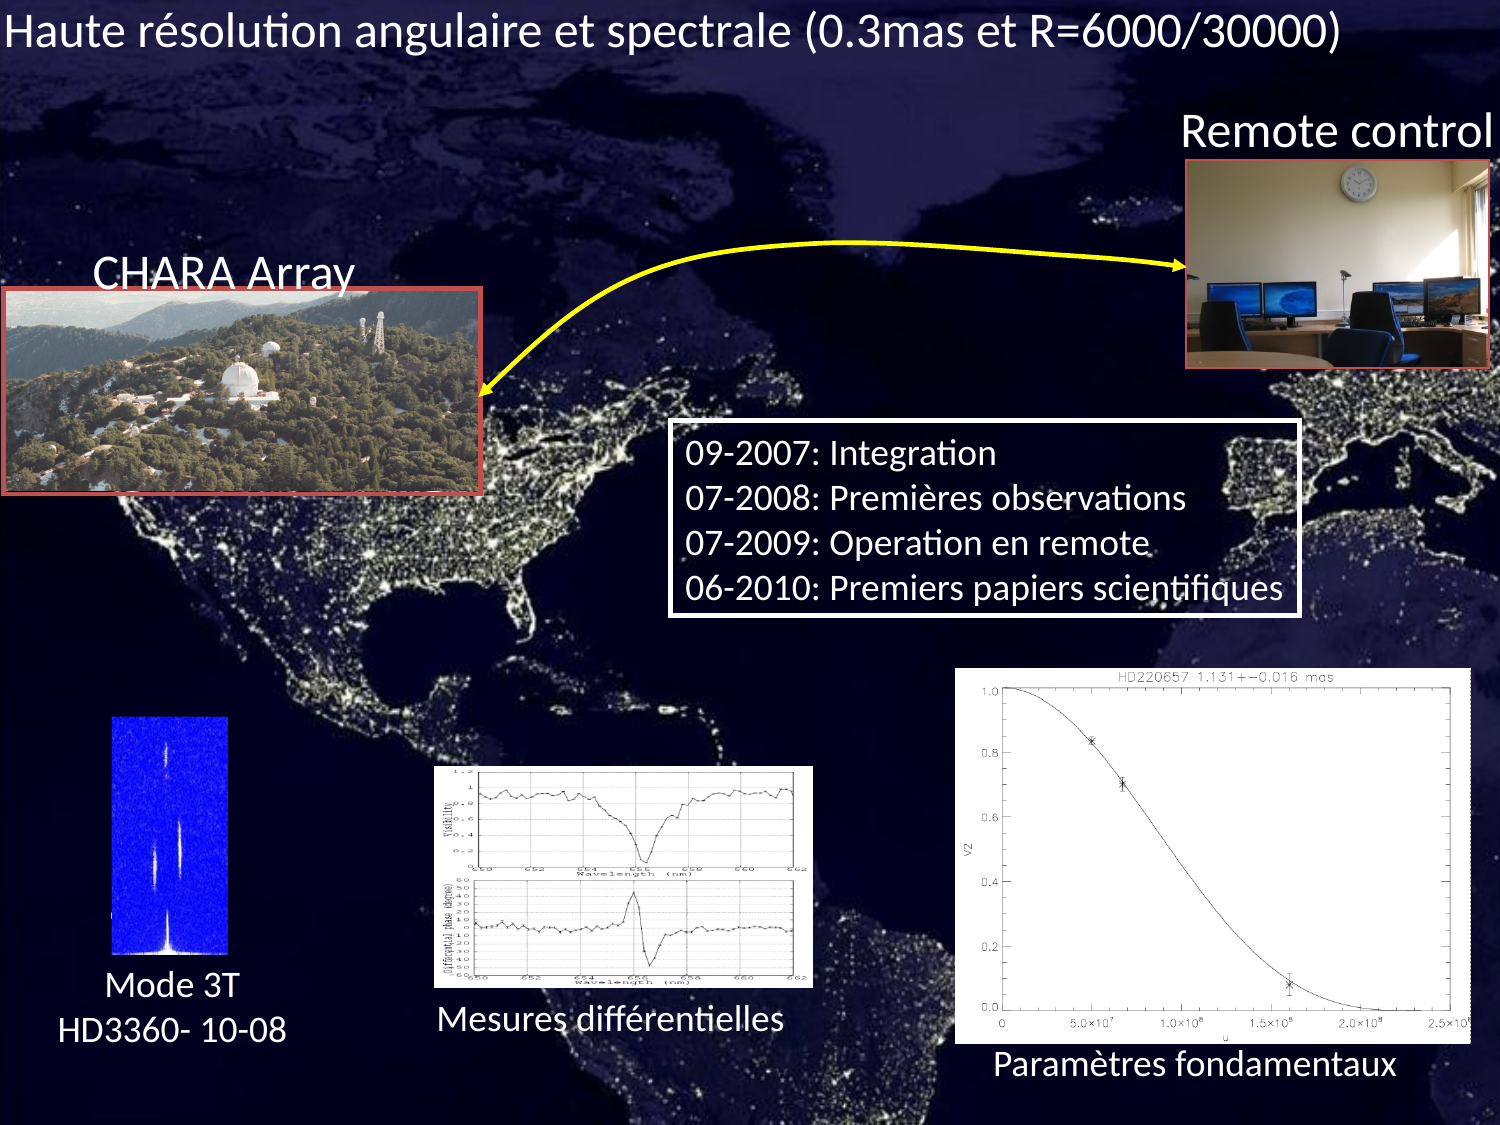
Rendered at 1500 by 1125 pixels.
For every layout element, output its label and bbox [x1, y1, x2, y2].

text_box [419, 766, 813, 1048]
text_box [955, 668, 1471, 1093]
picture [0, 0, 1500, 1125]
text_box [40, 715, 305, 1059]
